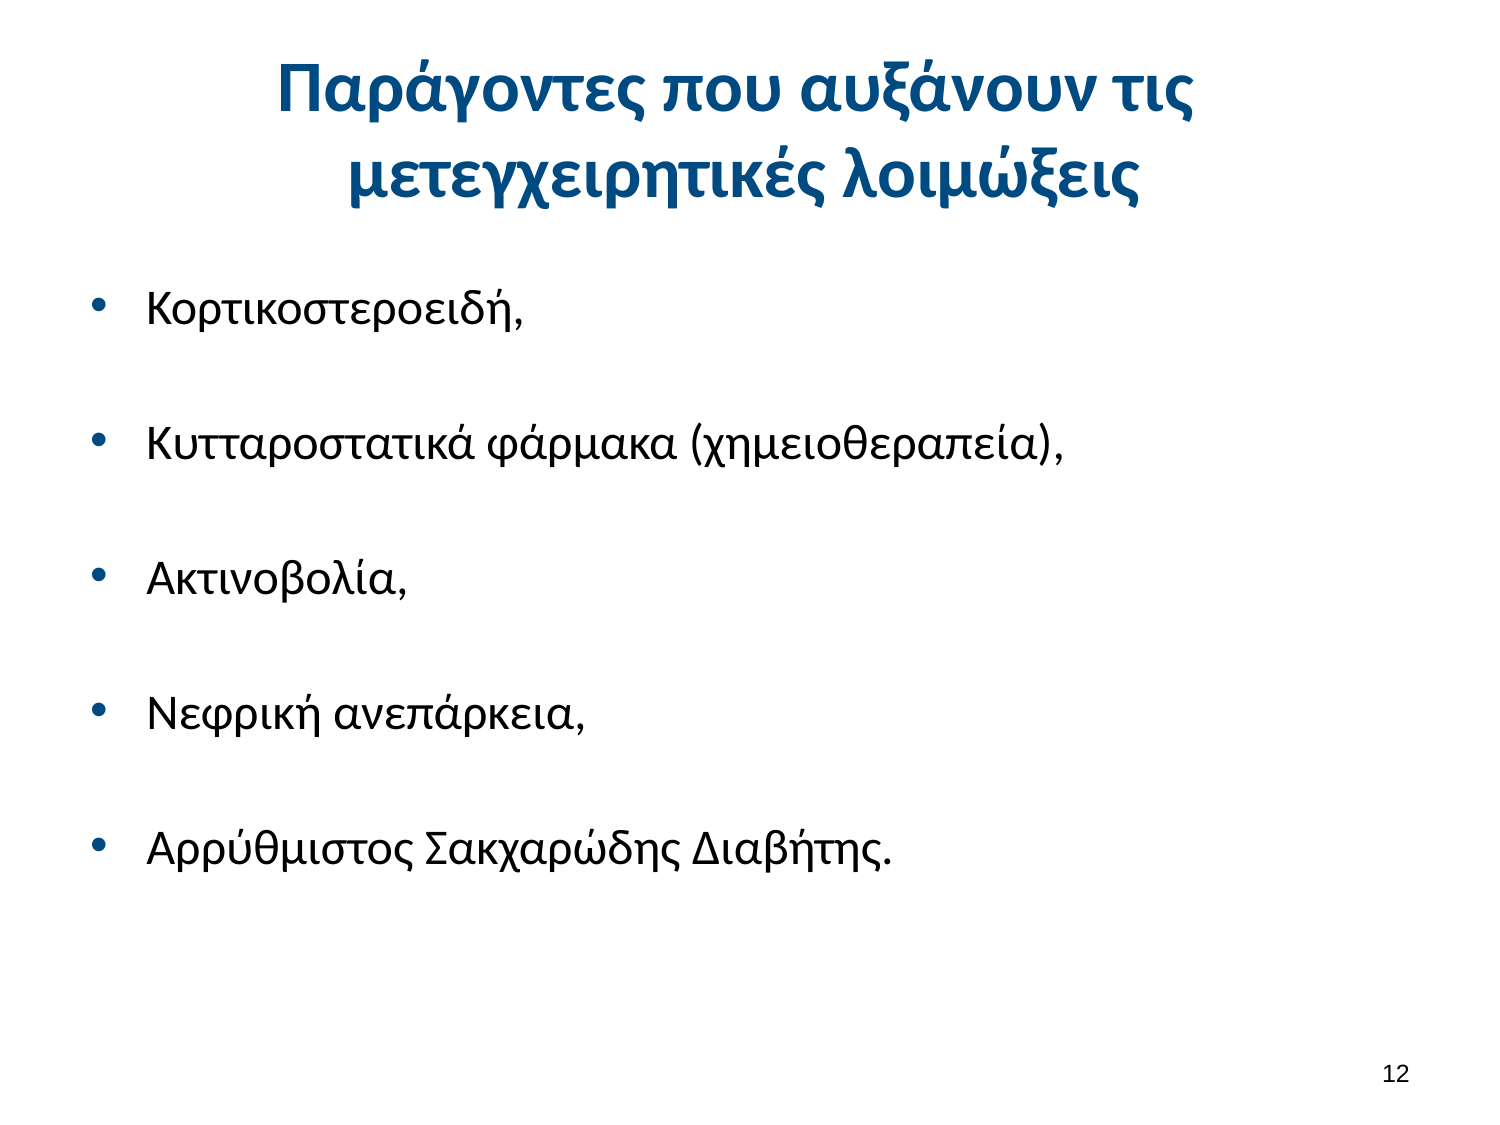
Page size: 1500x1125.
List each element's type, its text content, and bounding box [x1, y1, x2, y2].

list Κορτικοστεροειδή, Κυτταροστατικά φάρμακα (χημειοθεραπεία), Ακτινοβολία, Νεφρική ανεπάρκεια, Αρρύθμιστος Σακχαρώδης Διαβήτης. [75, 267, 1425, 1024]
slide_number 11 [1074, 1042, 1425, 1103]
title Παράγοντες που αυξάνουν τις μετεγχειρητικές λοιμώξεις [0, 30, 1495, 220]
